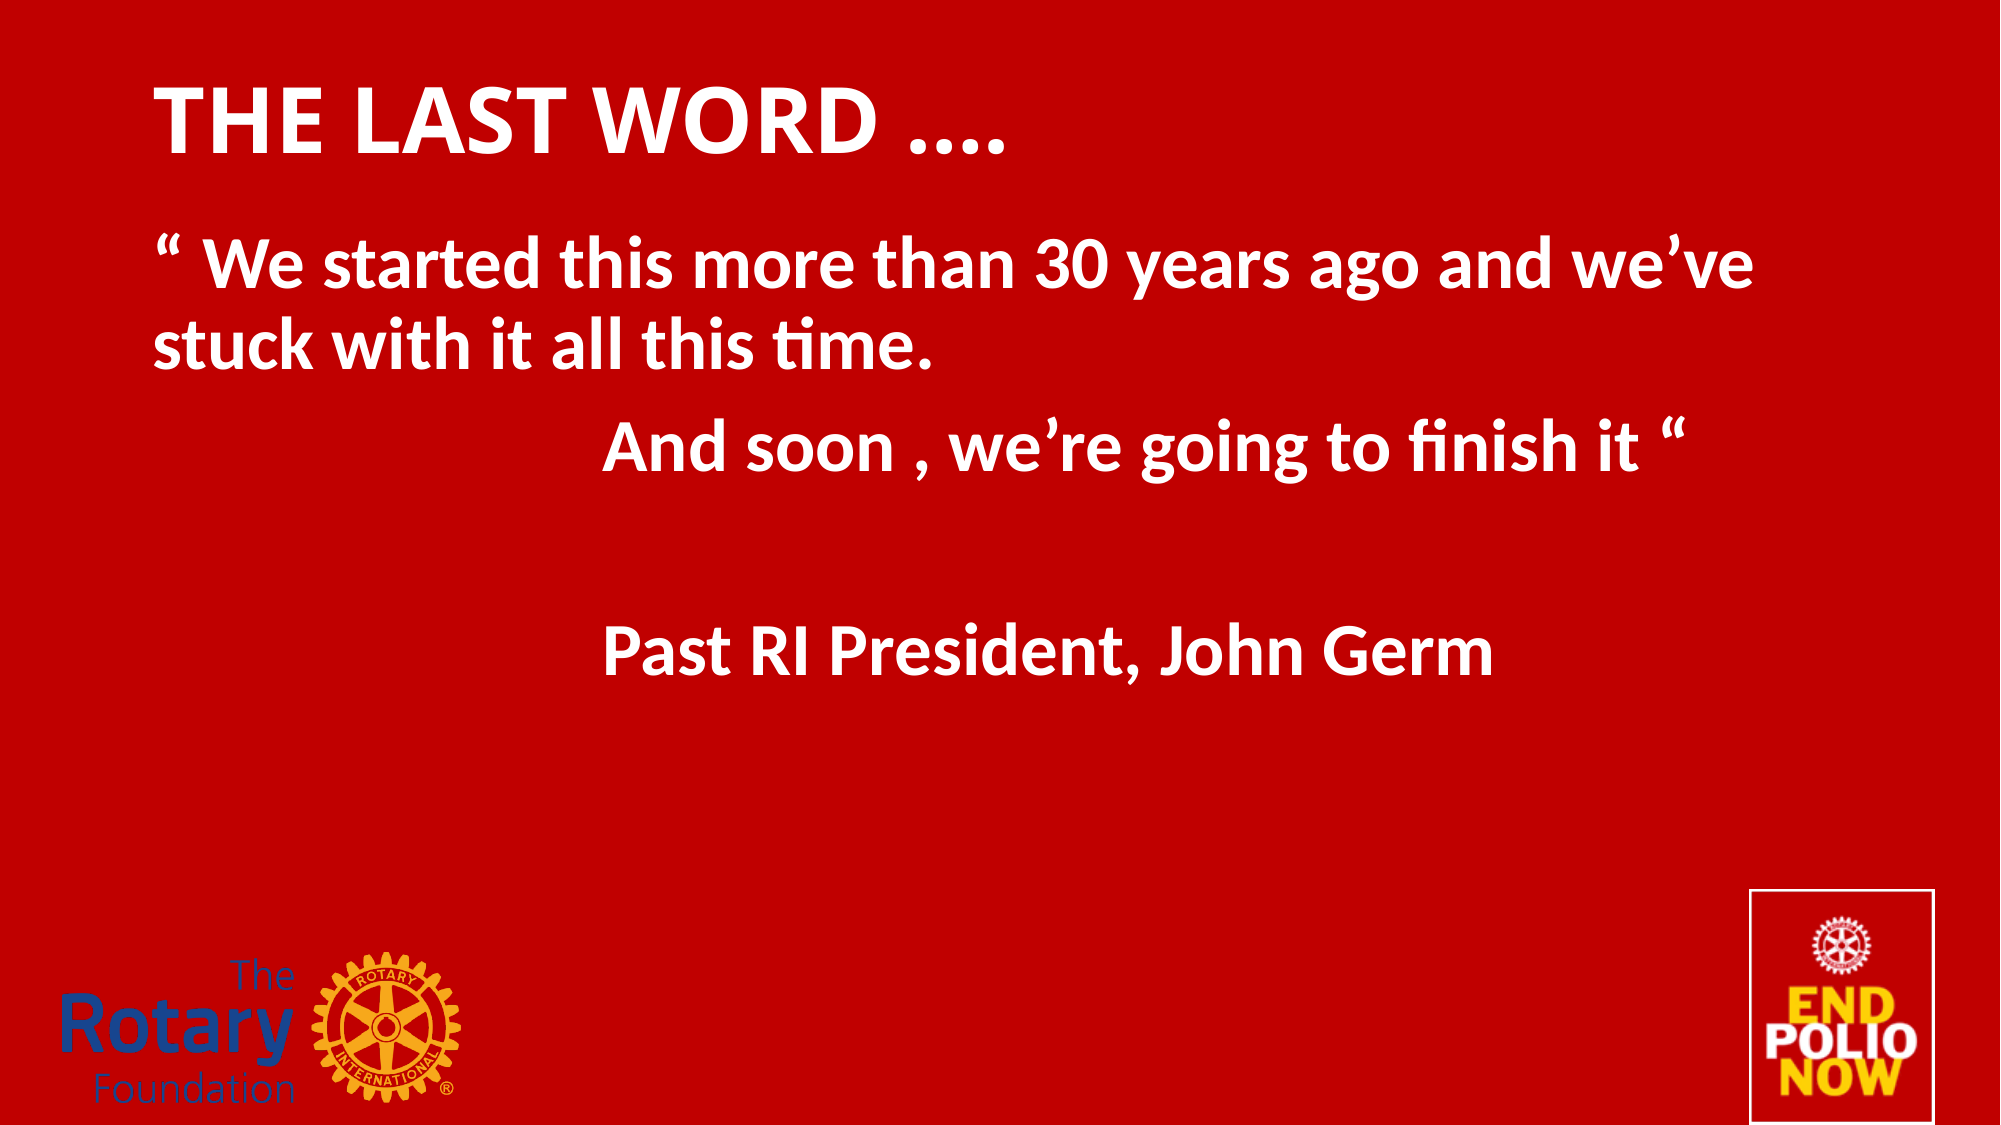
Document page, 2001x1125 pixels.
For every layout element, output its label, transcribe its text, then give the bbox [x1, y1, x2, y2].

list “ We started this more than 30 years ago and we’ve stuck with it all this time. And soon , we’re going to finish it “ Past RI President, John Germ [137, 216, 1863, 1125]
picture [1863, 889, 1935, 1125]
picture [62, 952, 137, 1103]
title THE LAST WORD …. [137, 15, 1863, 216]
